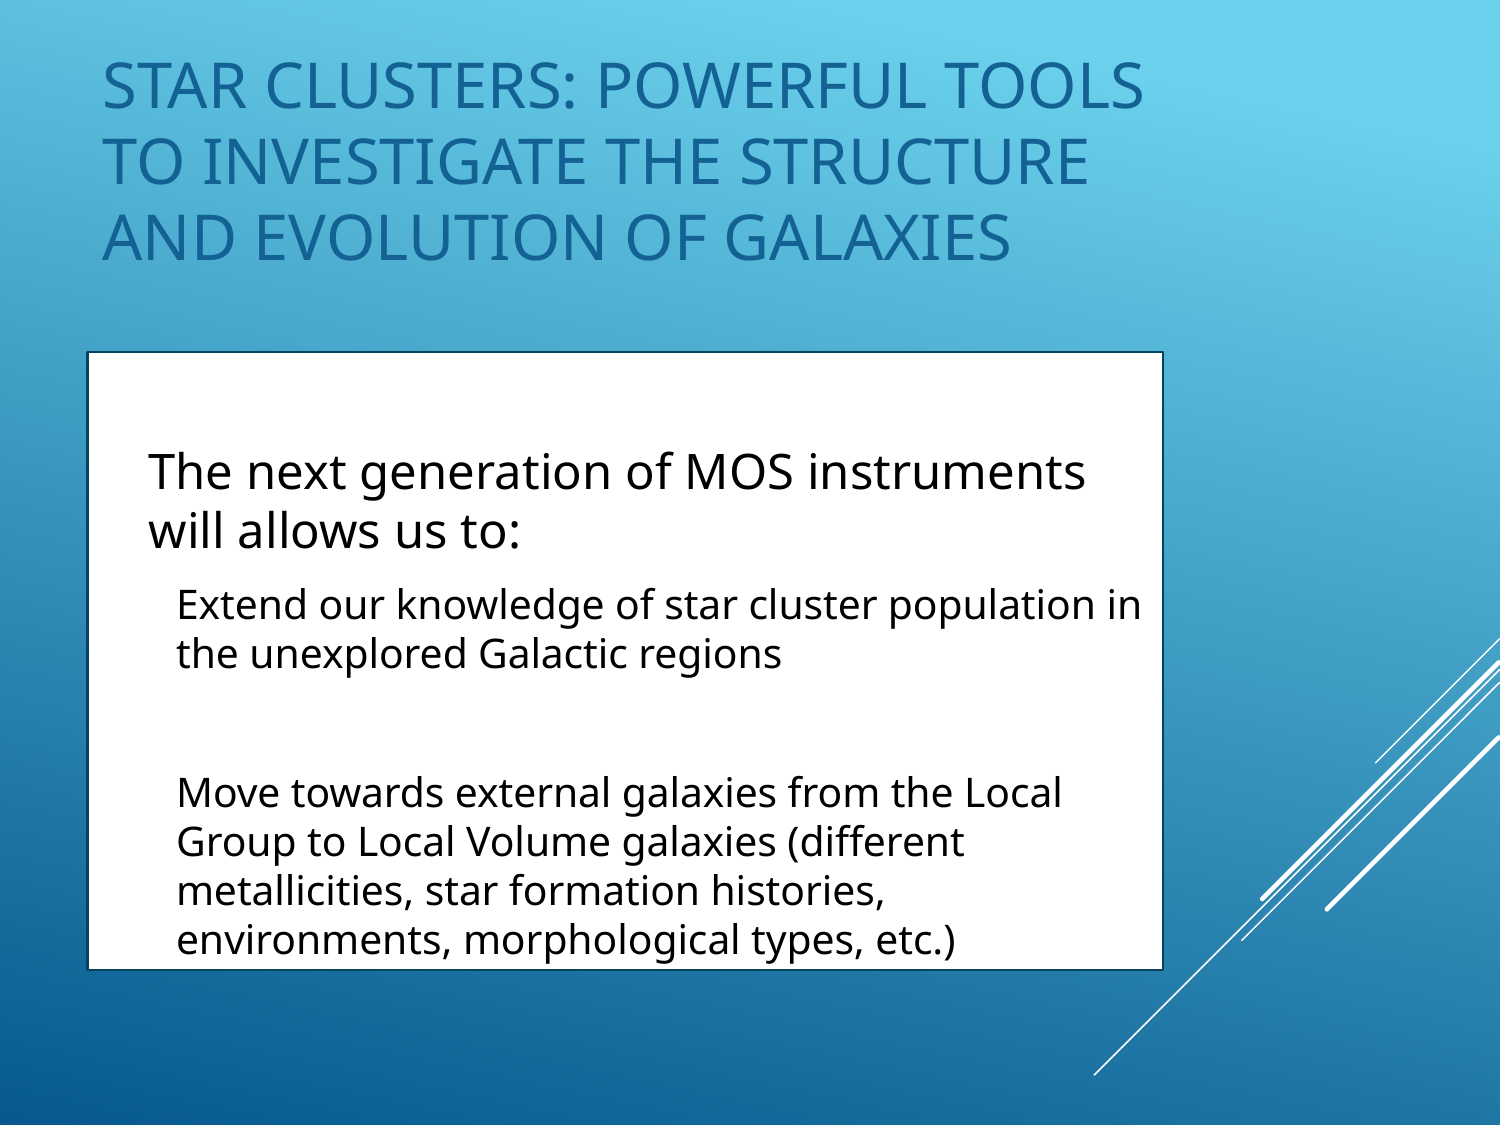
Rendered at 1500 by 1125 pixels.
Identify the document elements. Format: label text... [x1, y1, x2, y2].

title STAR clusters: powerful tools to investigate the structure and evolution of galaxies [87, 34, 1163, 285]
list The next generation of MOS instruments will allows us to: Extend our knowledge of star cluster population in the unexplored Galactic regions Move towards external galaxies from the Local Group to Local Volume galaxies (different metallicities, star formation histories, environments, morphological types, etc.) [86, 351, 1164, 971]
